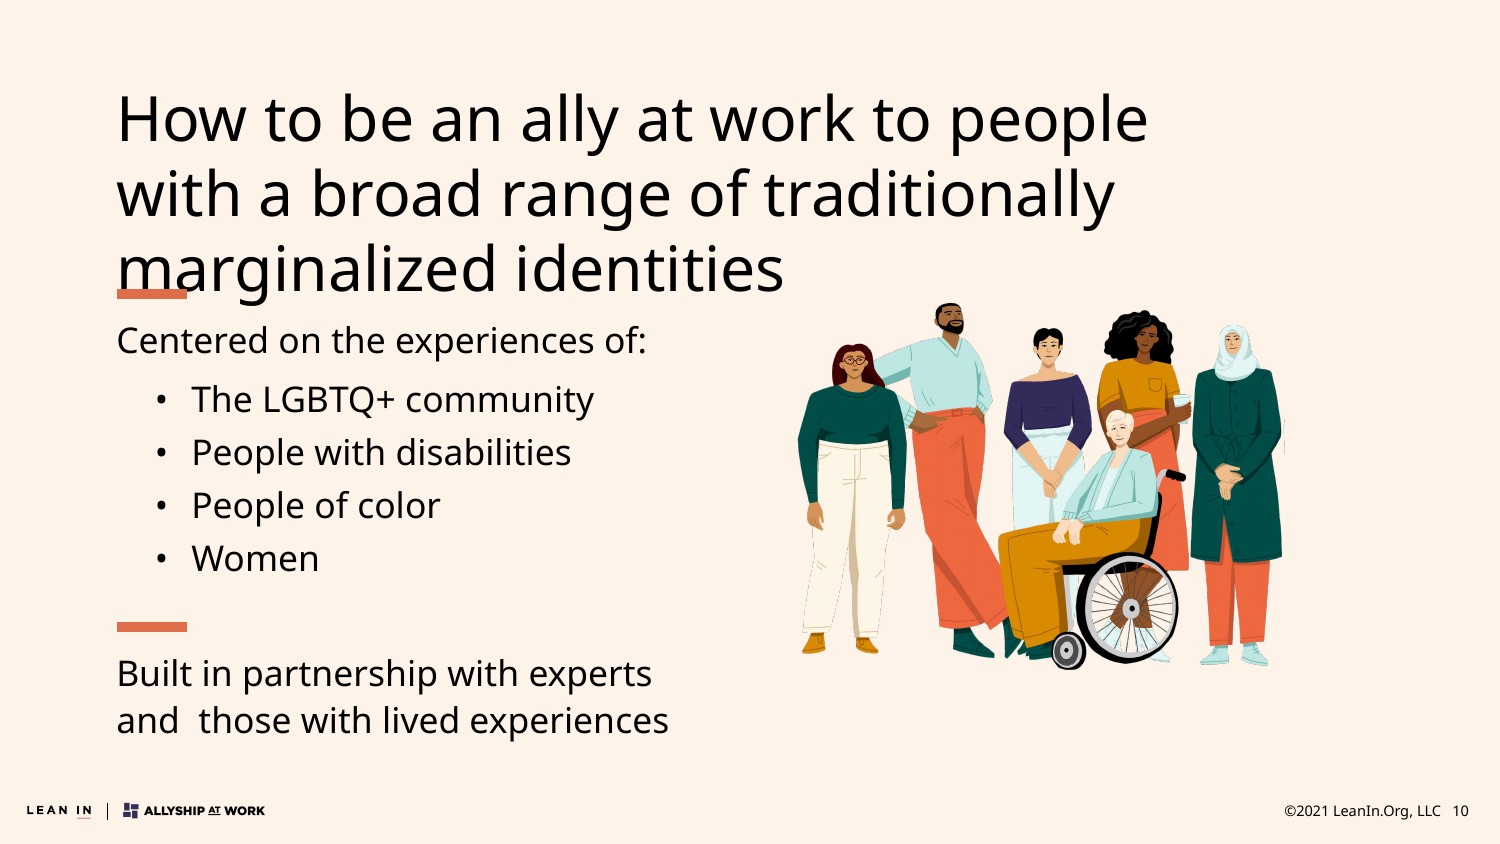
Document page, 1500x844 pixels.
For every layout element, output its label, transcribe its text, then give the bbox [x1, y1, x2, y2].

text_box Centered on the experiences of: The LGBTQ+ community People with disabilities People of color Women Built in partnership with experts and those with lived experiences [116, 300, 640, 741]
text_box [27, 795, 275, 825]
text_box ©2021 LeanIn.Org, LLC 10 [1115, 800, 1469, 822]
title How to be an ally at work to people with a broad range of traditionally marginalized identities [116, 78, 1212, 300]
picture [645, 215, 1285, 741]
